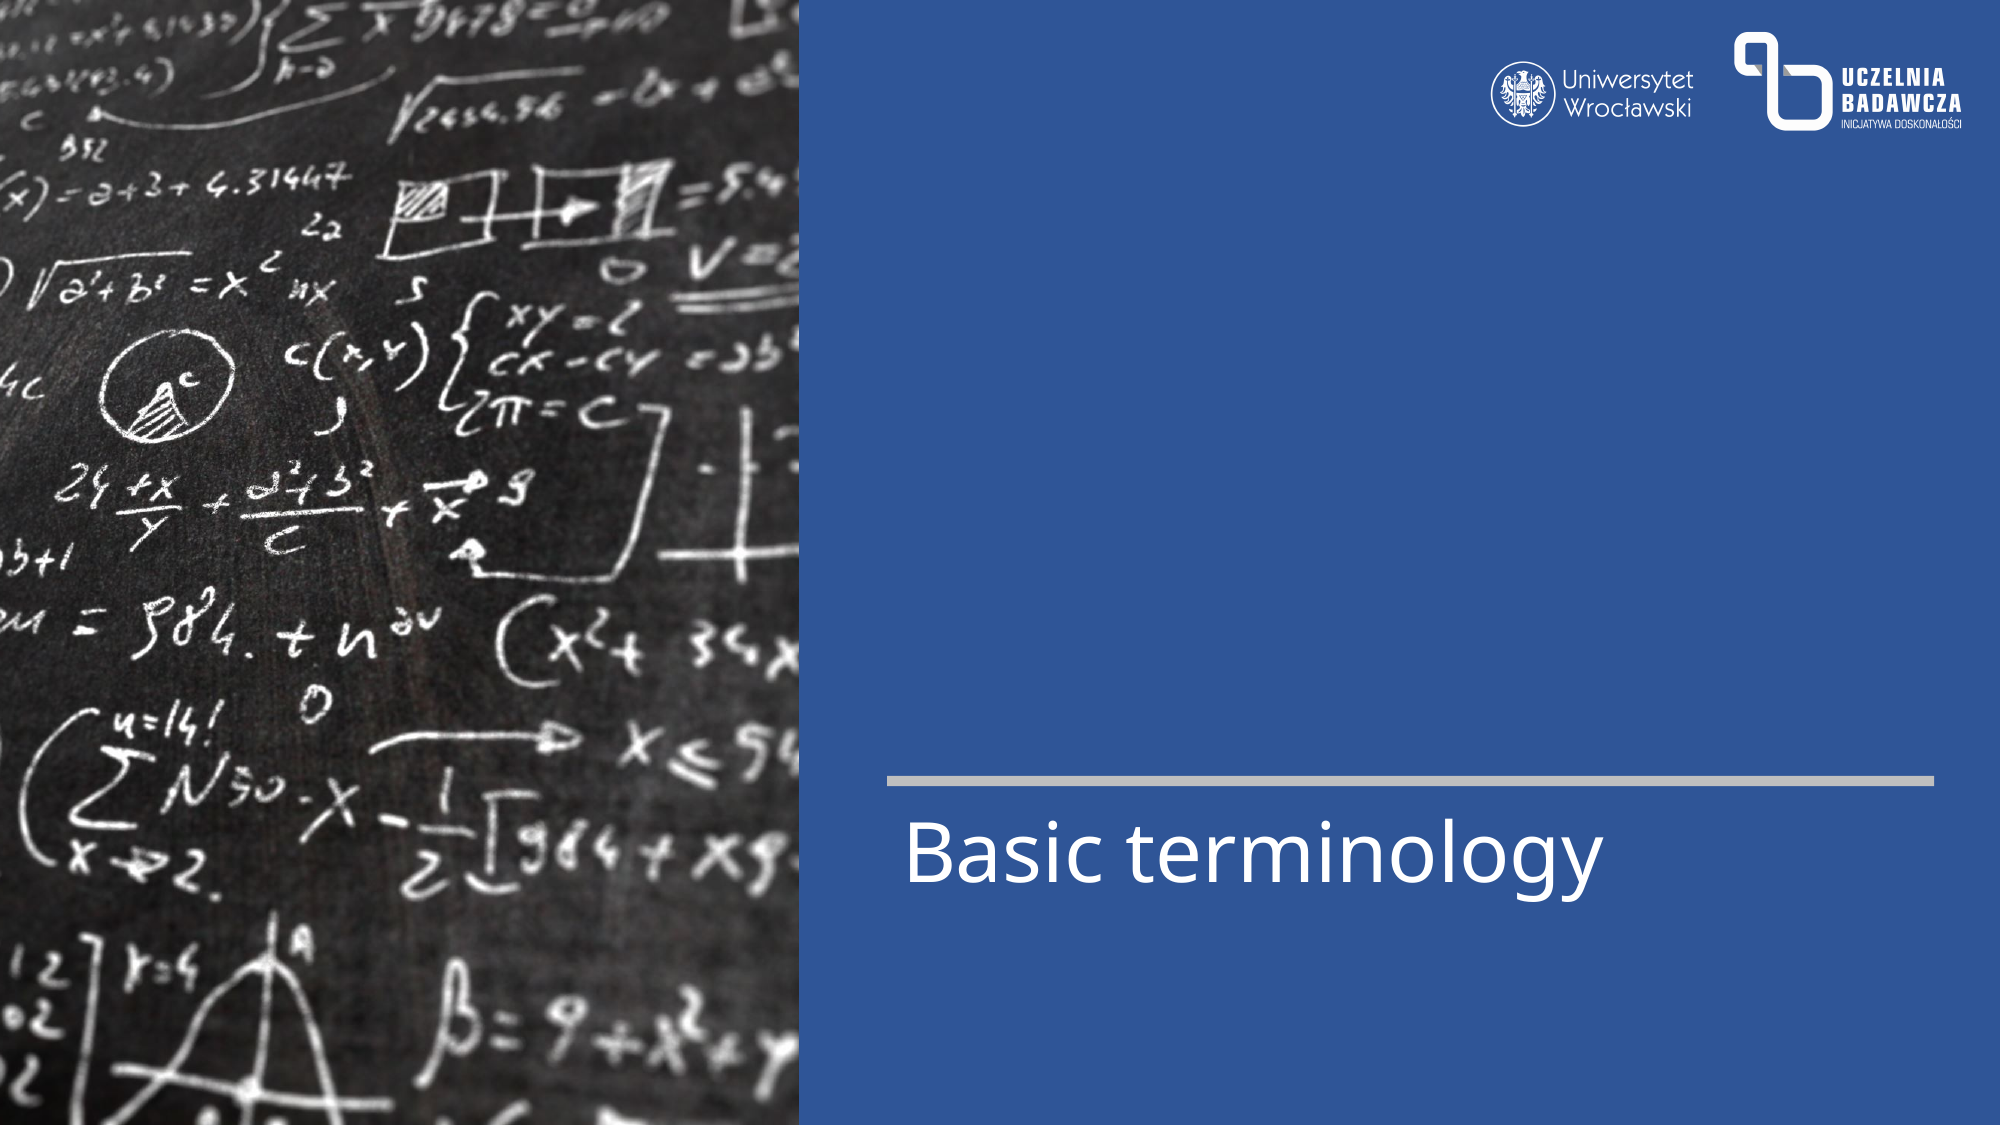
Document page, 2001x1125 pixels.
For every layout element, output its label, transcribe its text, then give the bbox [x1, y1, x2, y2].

picture [0, 0, 799, 1125]
picture [1468, 24, 1974, 138]
title Basic terminology [887, 802, 1638, 1009]
